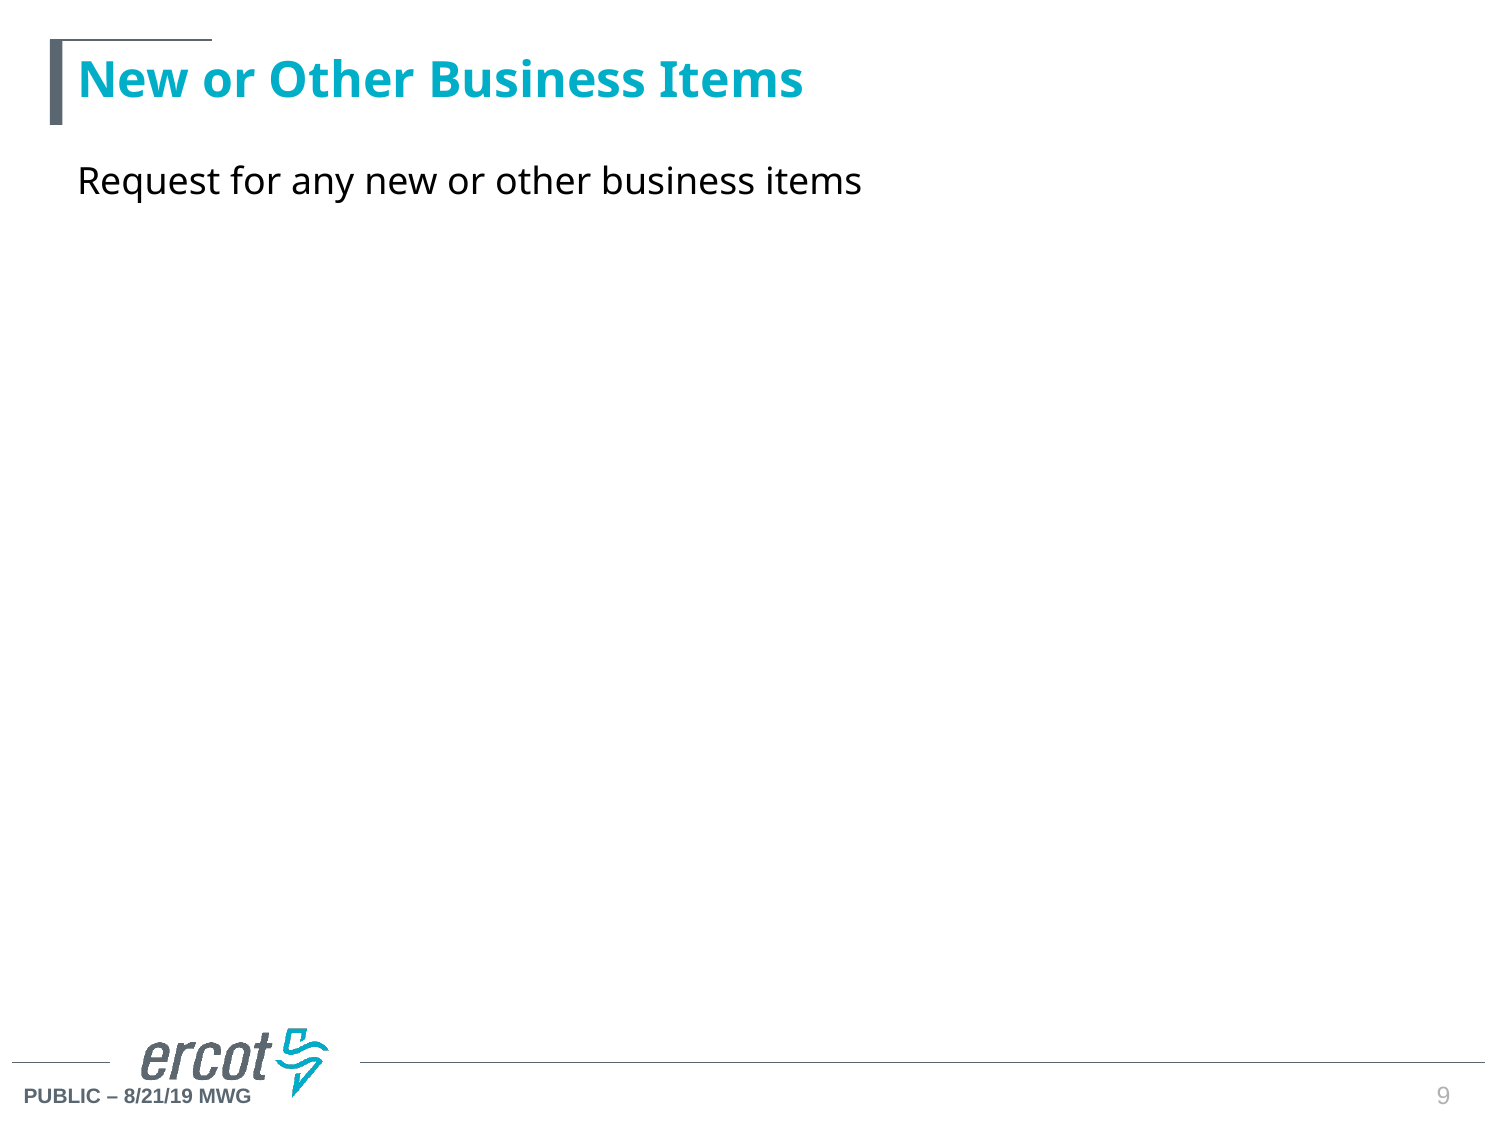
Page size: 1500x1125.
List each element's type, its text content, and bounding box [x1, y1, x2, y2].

title New or Other Business Items [62, 39, 1450, 125]
picture [137, 1024, 332, 1100]
text_box Request for any new or other business items [62, 149, 1038, 210]
slide_number 9 [1400, 1076, 1488, 1113]
